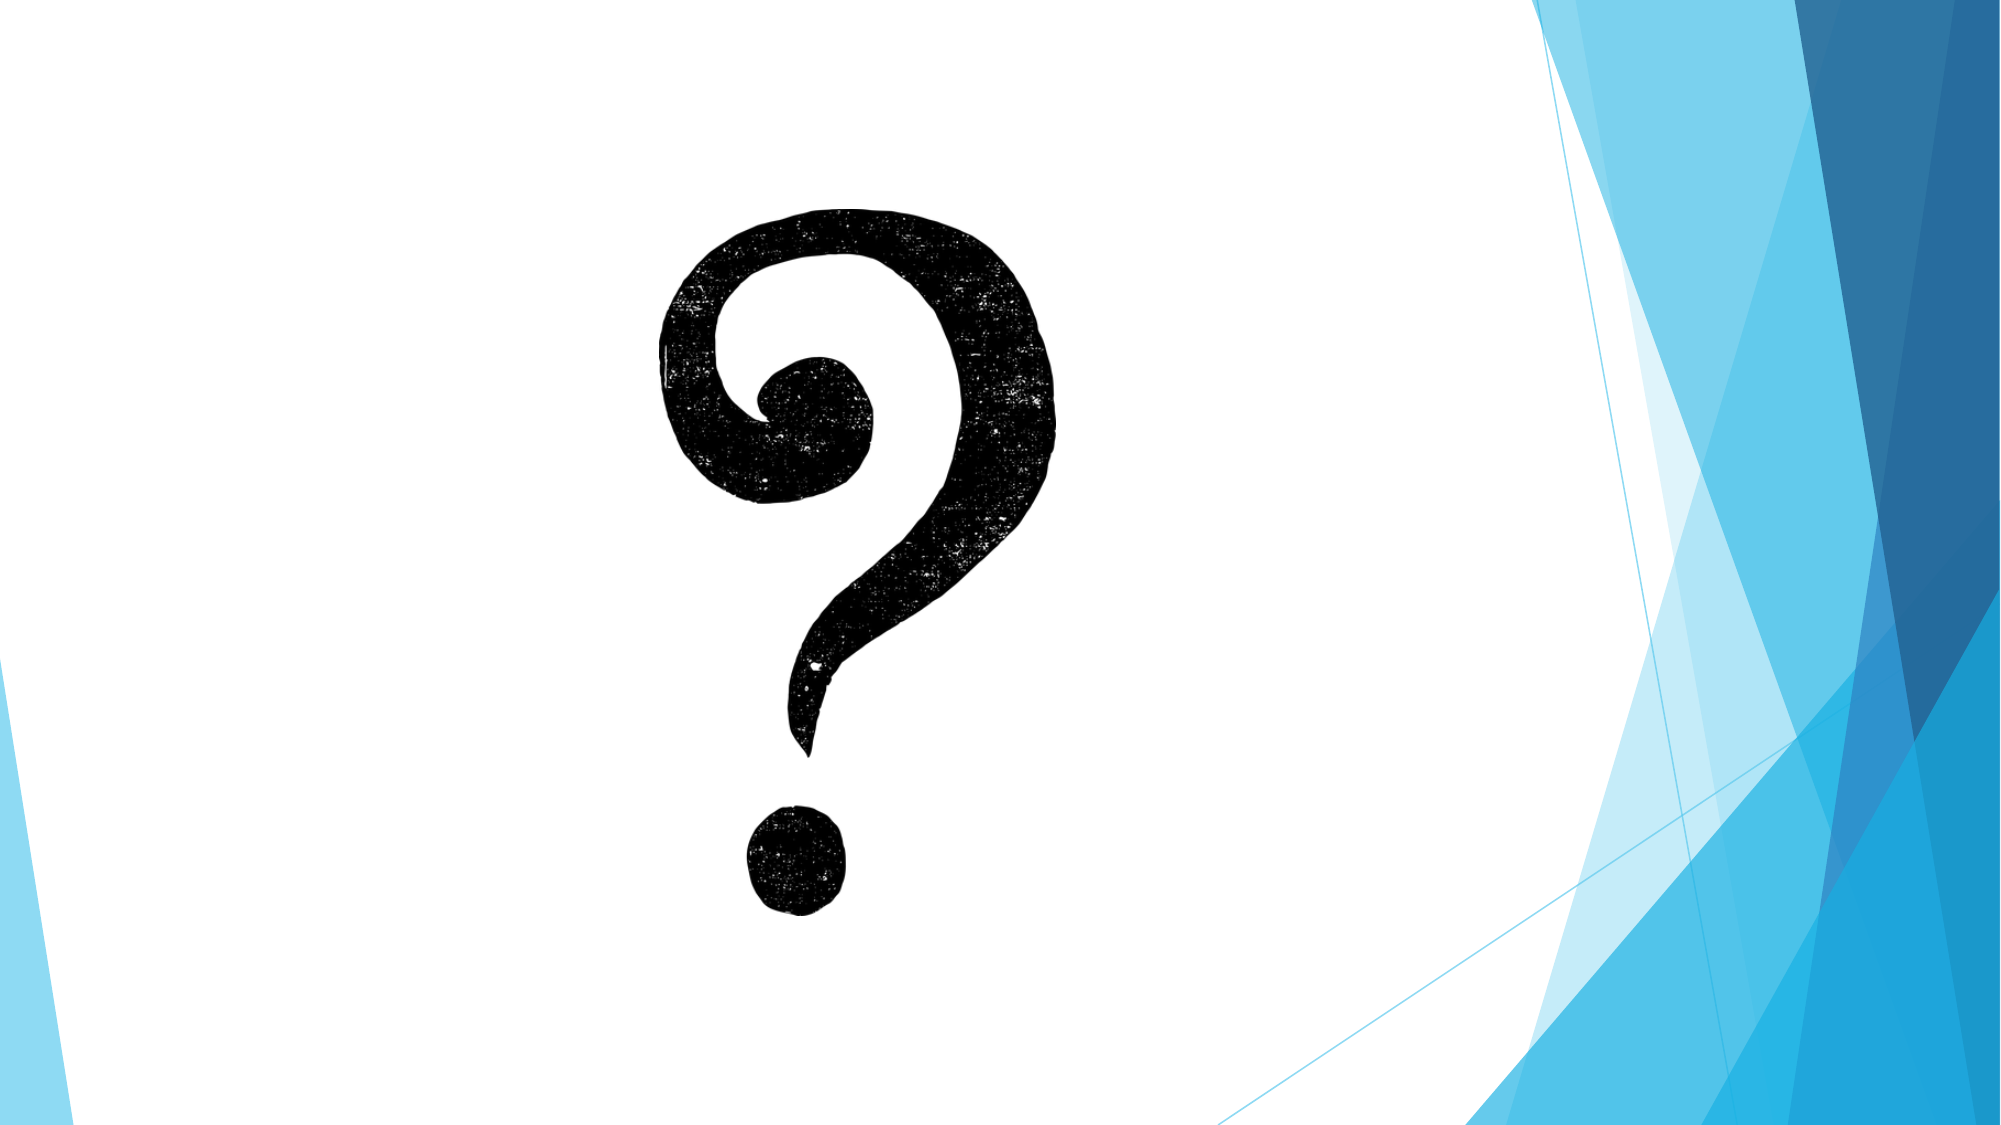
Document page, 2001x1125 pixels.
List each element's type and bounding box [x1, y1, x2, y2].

list [658, 209, 1057, 916]
